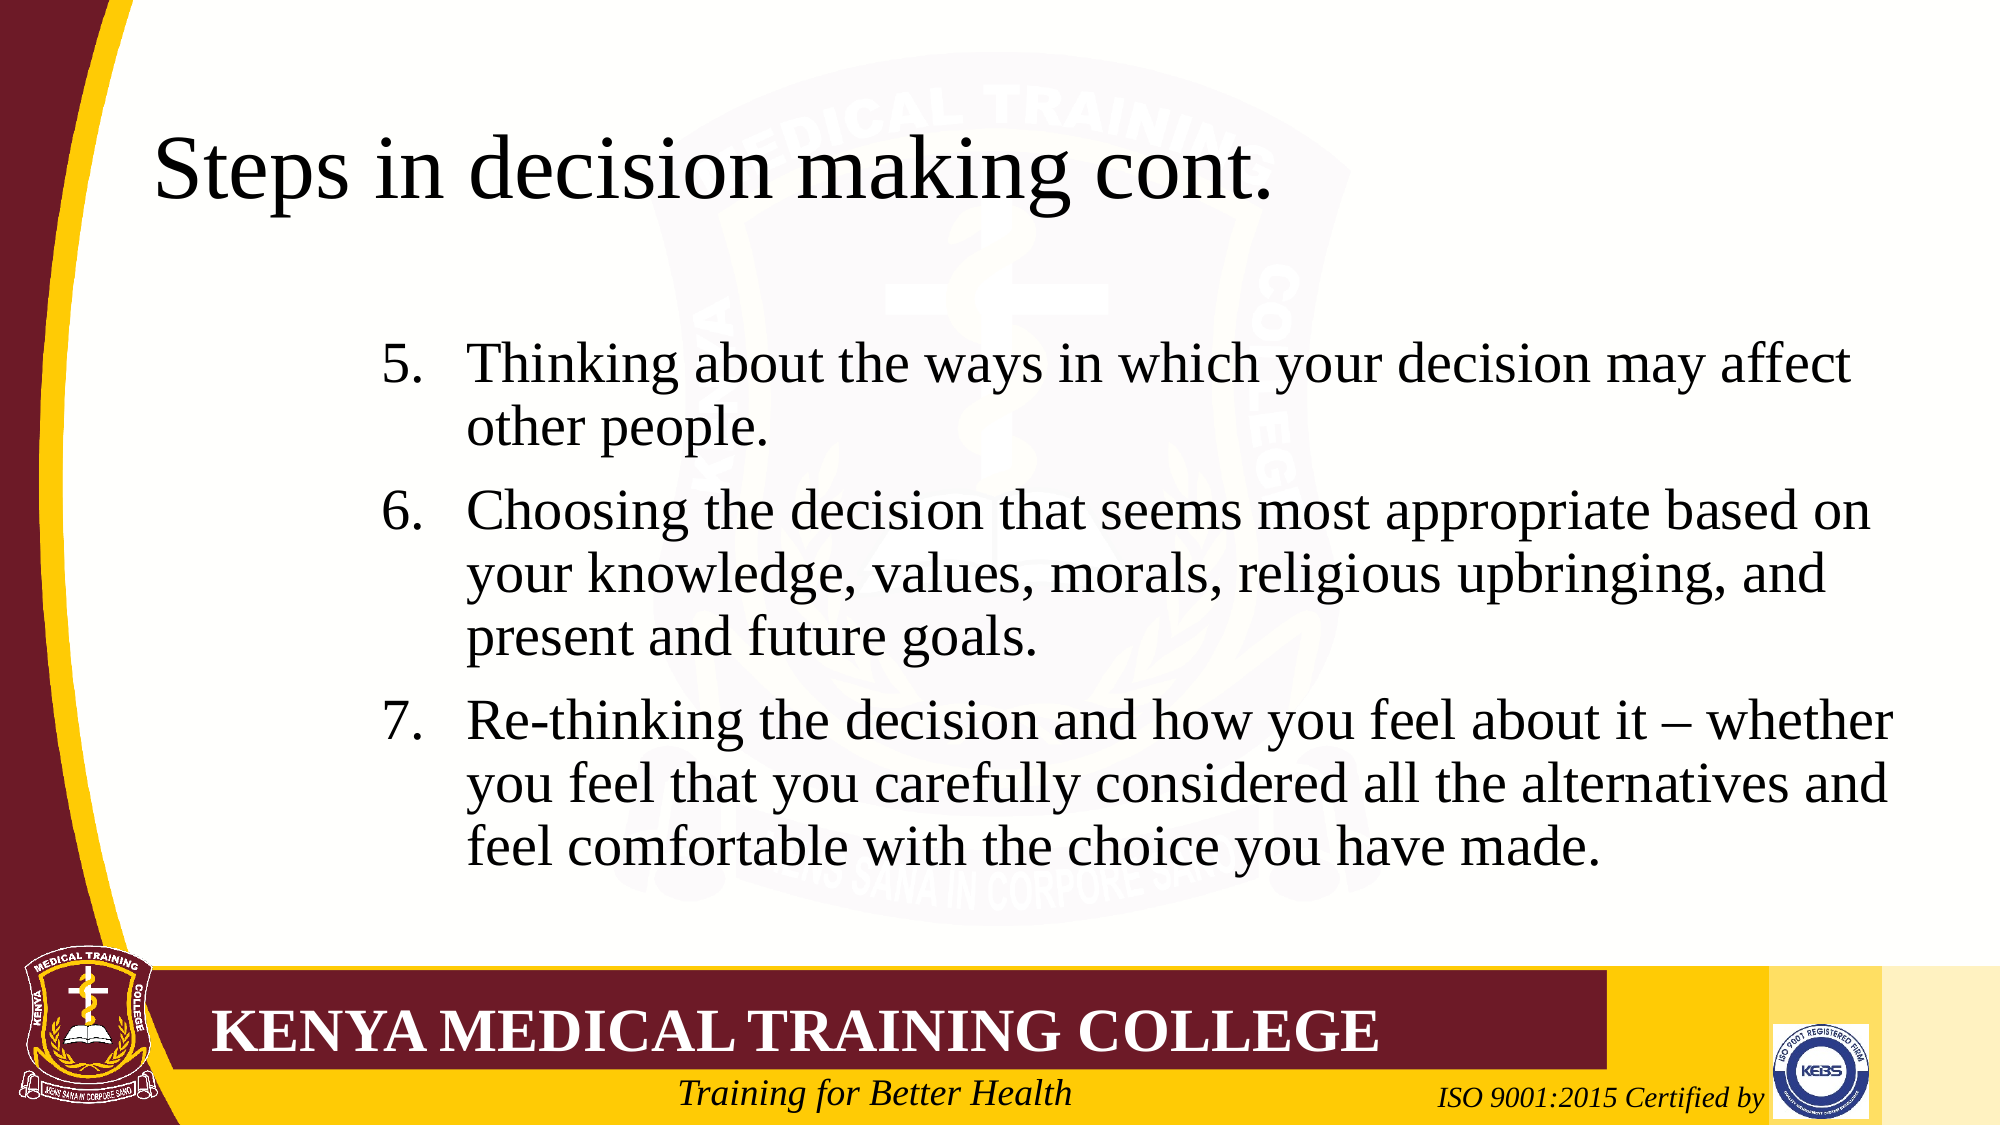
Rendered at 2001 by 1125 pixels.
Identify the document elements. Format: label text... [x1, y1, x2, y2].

picture [0, 0, 2000, 1125]
title Steps in decision making cont. [137, 59, 1863, 278]
list Thinking about the ways in which your decision may affect other people. Choosing the decision that seems most appropriate based on your knowledge, values, morals, religious upbringing, and present and future goals. Re-thinking the decision and how you feel about it – whether you feel that you carefully considered all the alternatives and feel comfortable with the choice you have made. [366, 324, 1978, 1125]
picture [361, 1013, 366, 1023]
